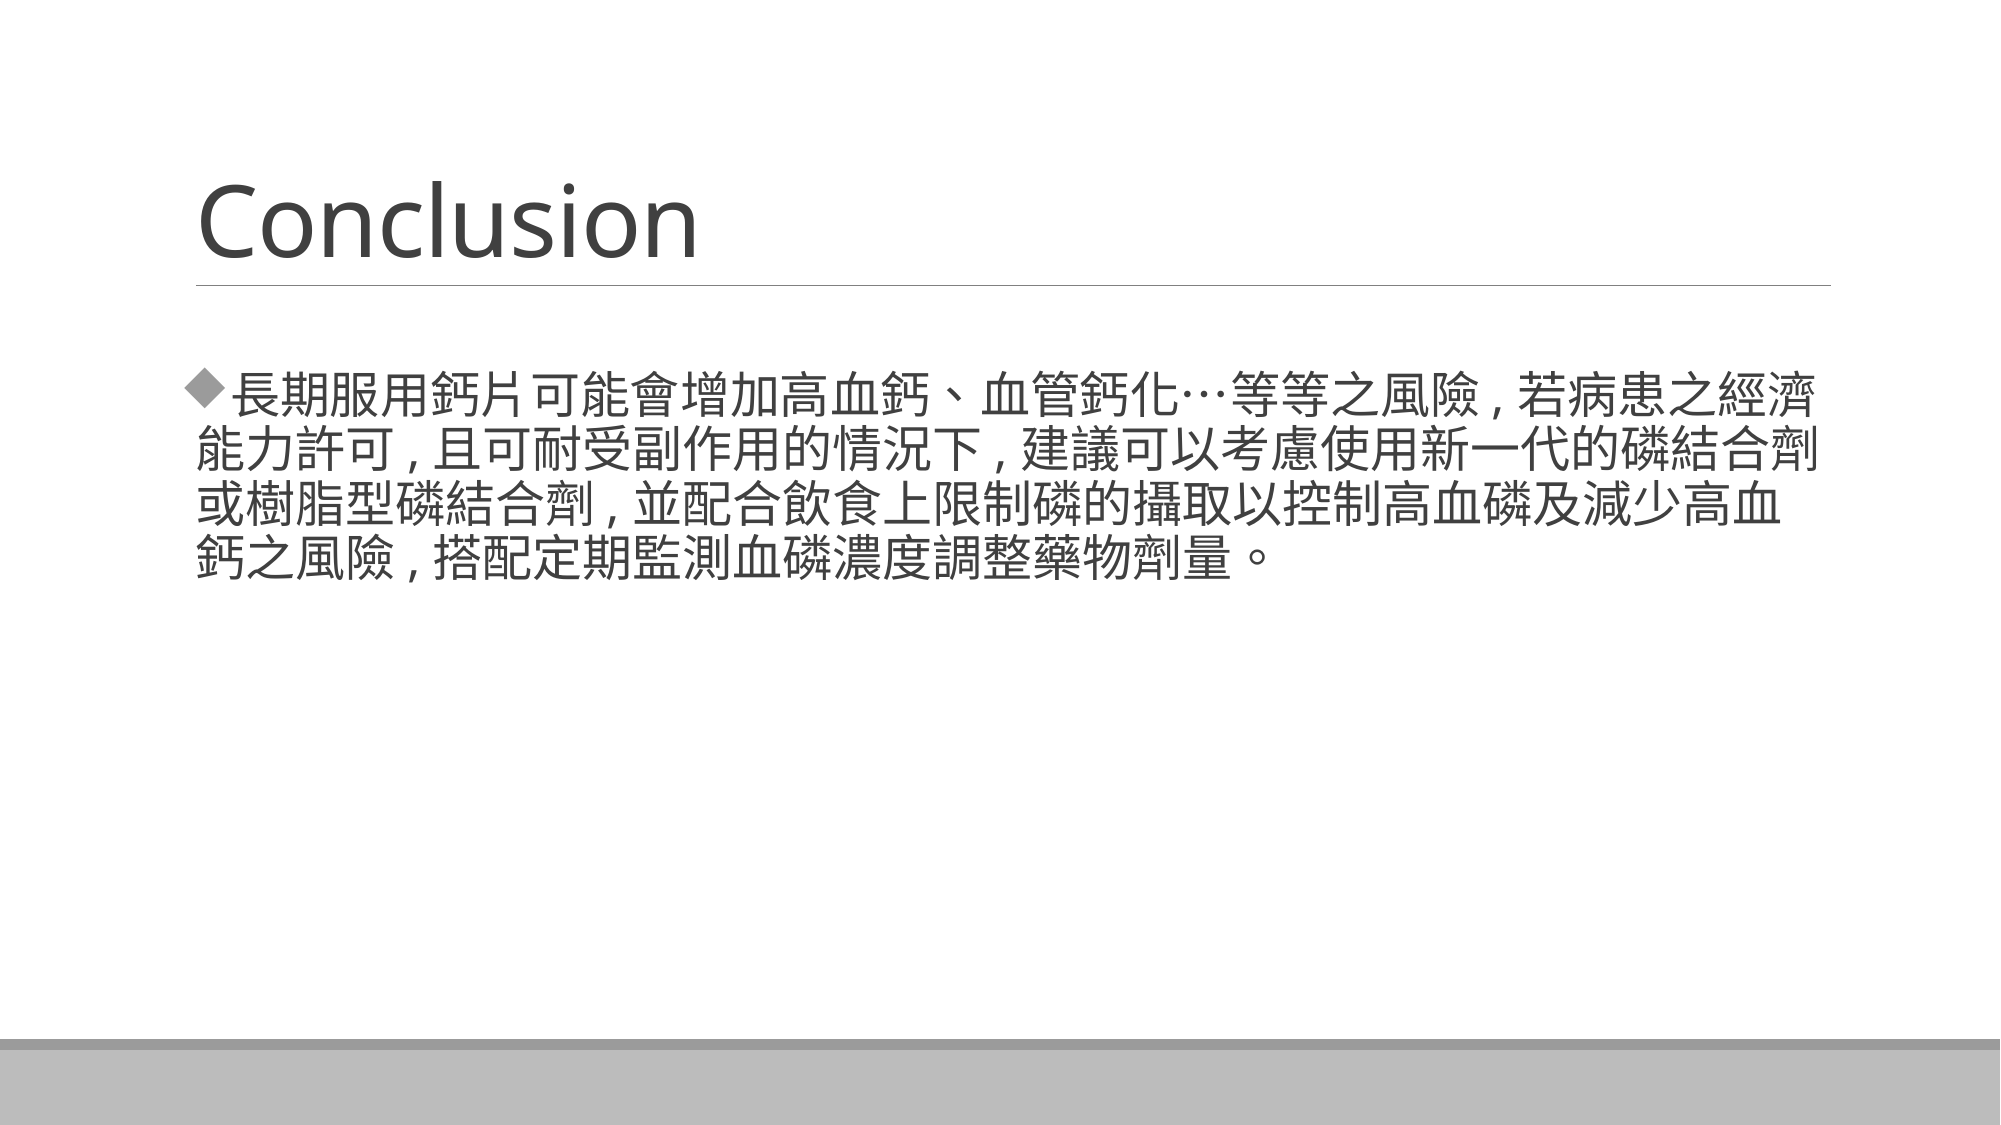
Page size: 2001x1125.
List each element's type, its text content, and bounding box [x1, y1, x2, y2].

title Conclusion [180, 47, 1830, 285]
list 長期服用鈣片可能會增加高血鈣、血管鈣化…等等之風險,若病患之經濟能力許可,且可耐受副作用的情況下,建議可以考慮使用新一代的磷結合劑或樹脂型磷結合劑,並配合飲食上限制磷的攝取以控制高血磷及減少高血鈣之風險,搭配定期監測血磷濃度調整藥物劑量。 [180, 363, 1830, 963]
